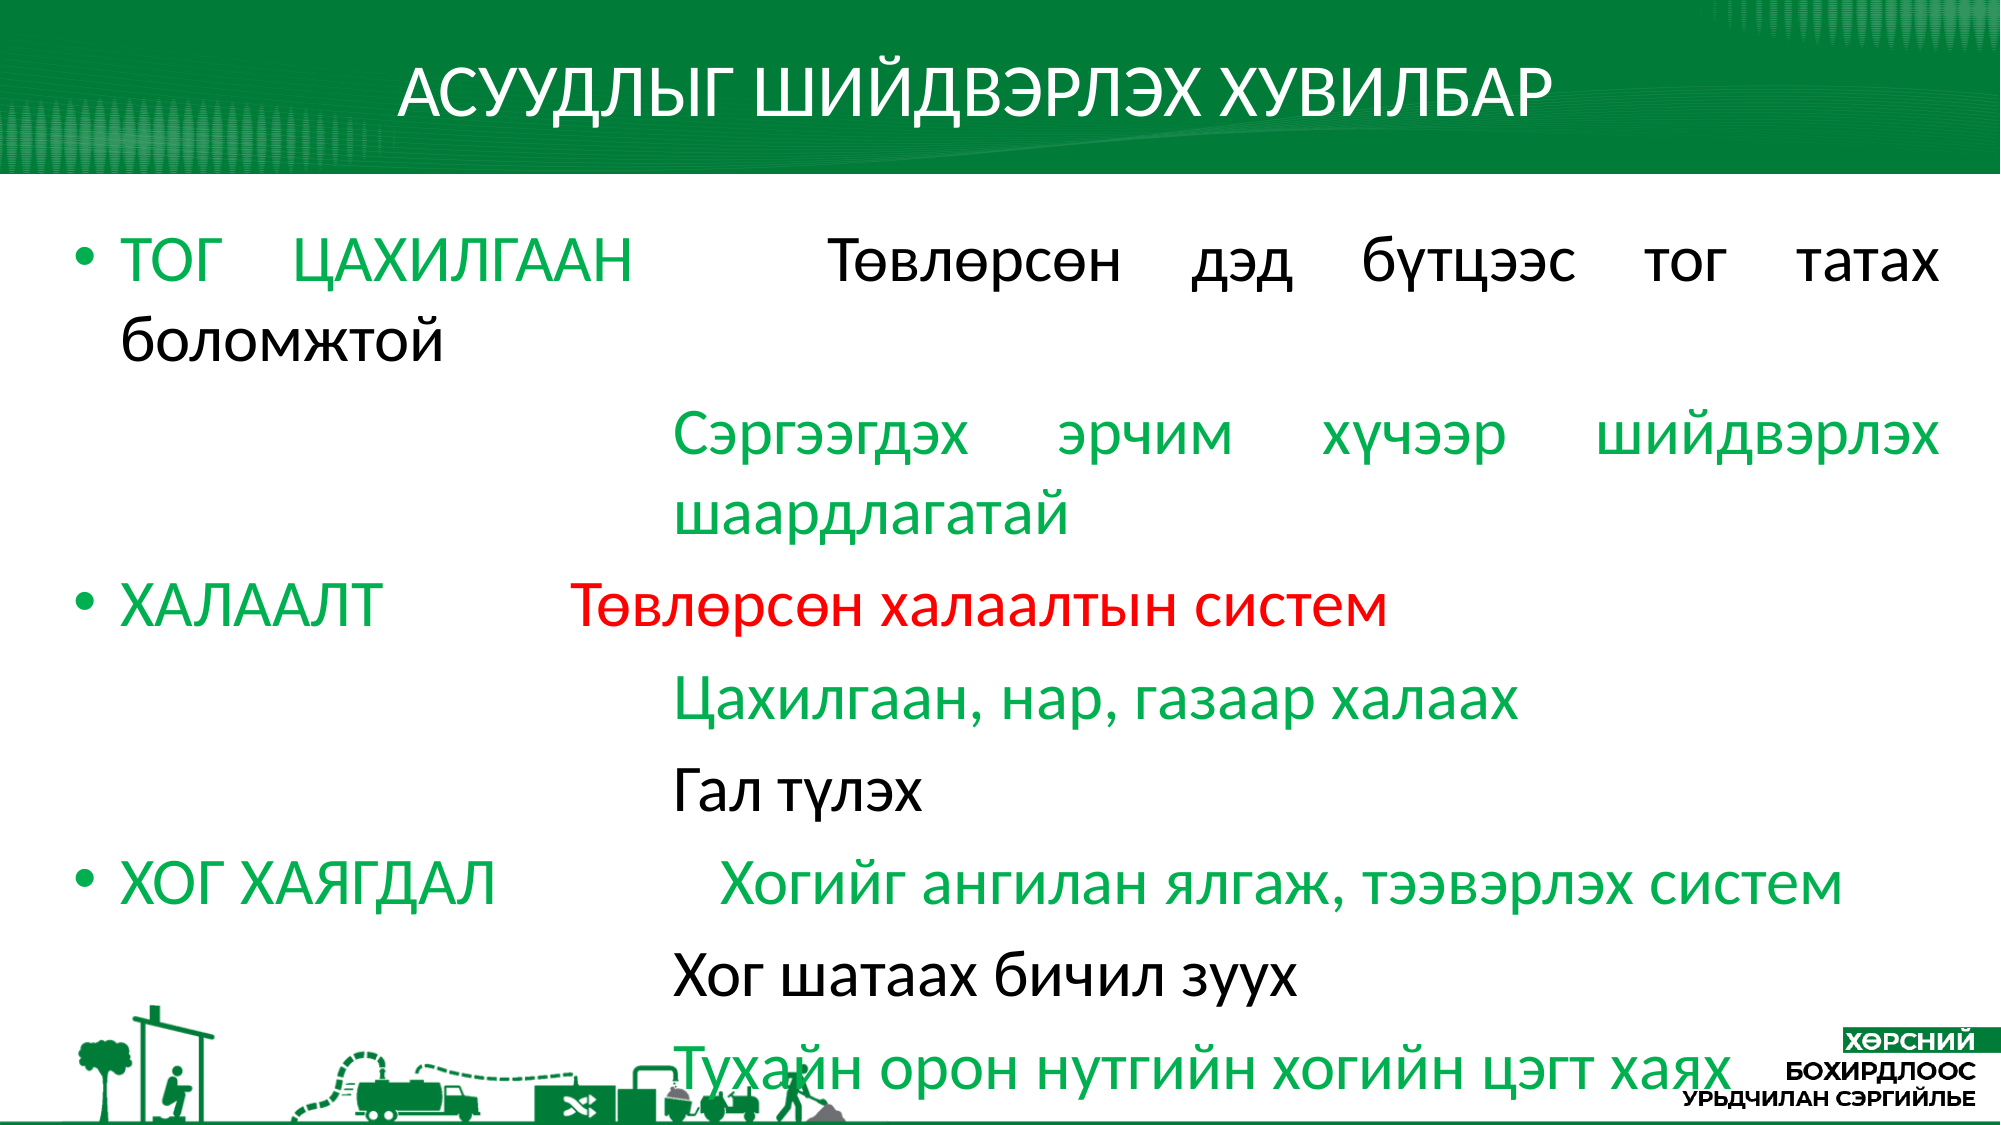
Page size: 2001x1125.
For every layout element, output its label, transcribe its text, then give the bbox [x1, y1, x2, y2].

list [0, 0, 2000, 174]
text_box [0, 918, 2000, 1125]
text_box ТОГ ЦАХИЛГААН Төвлөрсөн дэд бүтцээс тог татах боломжтой Сэргээгдэх эрчим хүчээр шийдвэрлэх шаардлагатай ХАЛААЛТ Төвлөрсөн халаалтын систем Цахилгаан, нар, газаар халаах Гал түлэх ХОГ ХАЯГДАЛ Хогийг ангилан ялгаж, тээвэрлэх систем Хог шатаах бичил зуух Тухайн орон нутгийн хогийн цэгт хаях [58, 207, 1957, 918]
